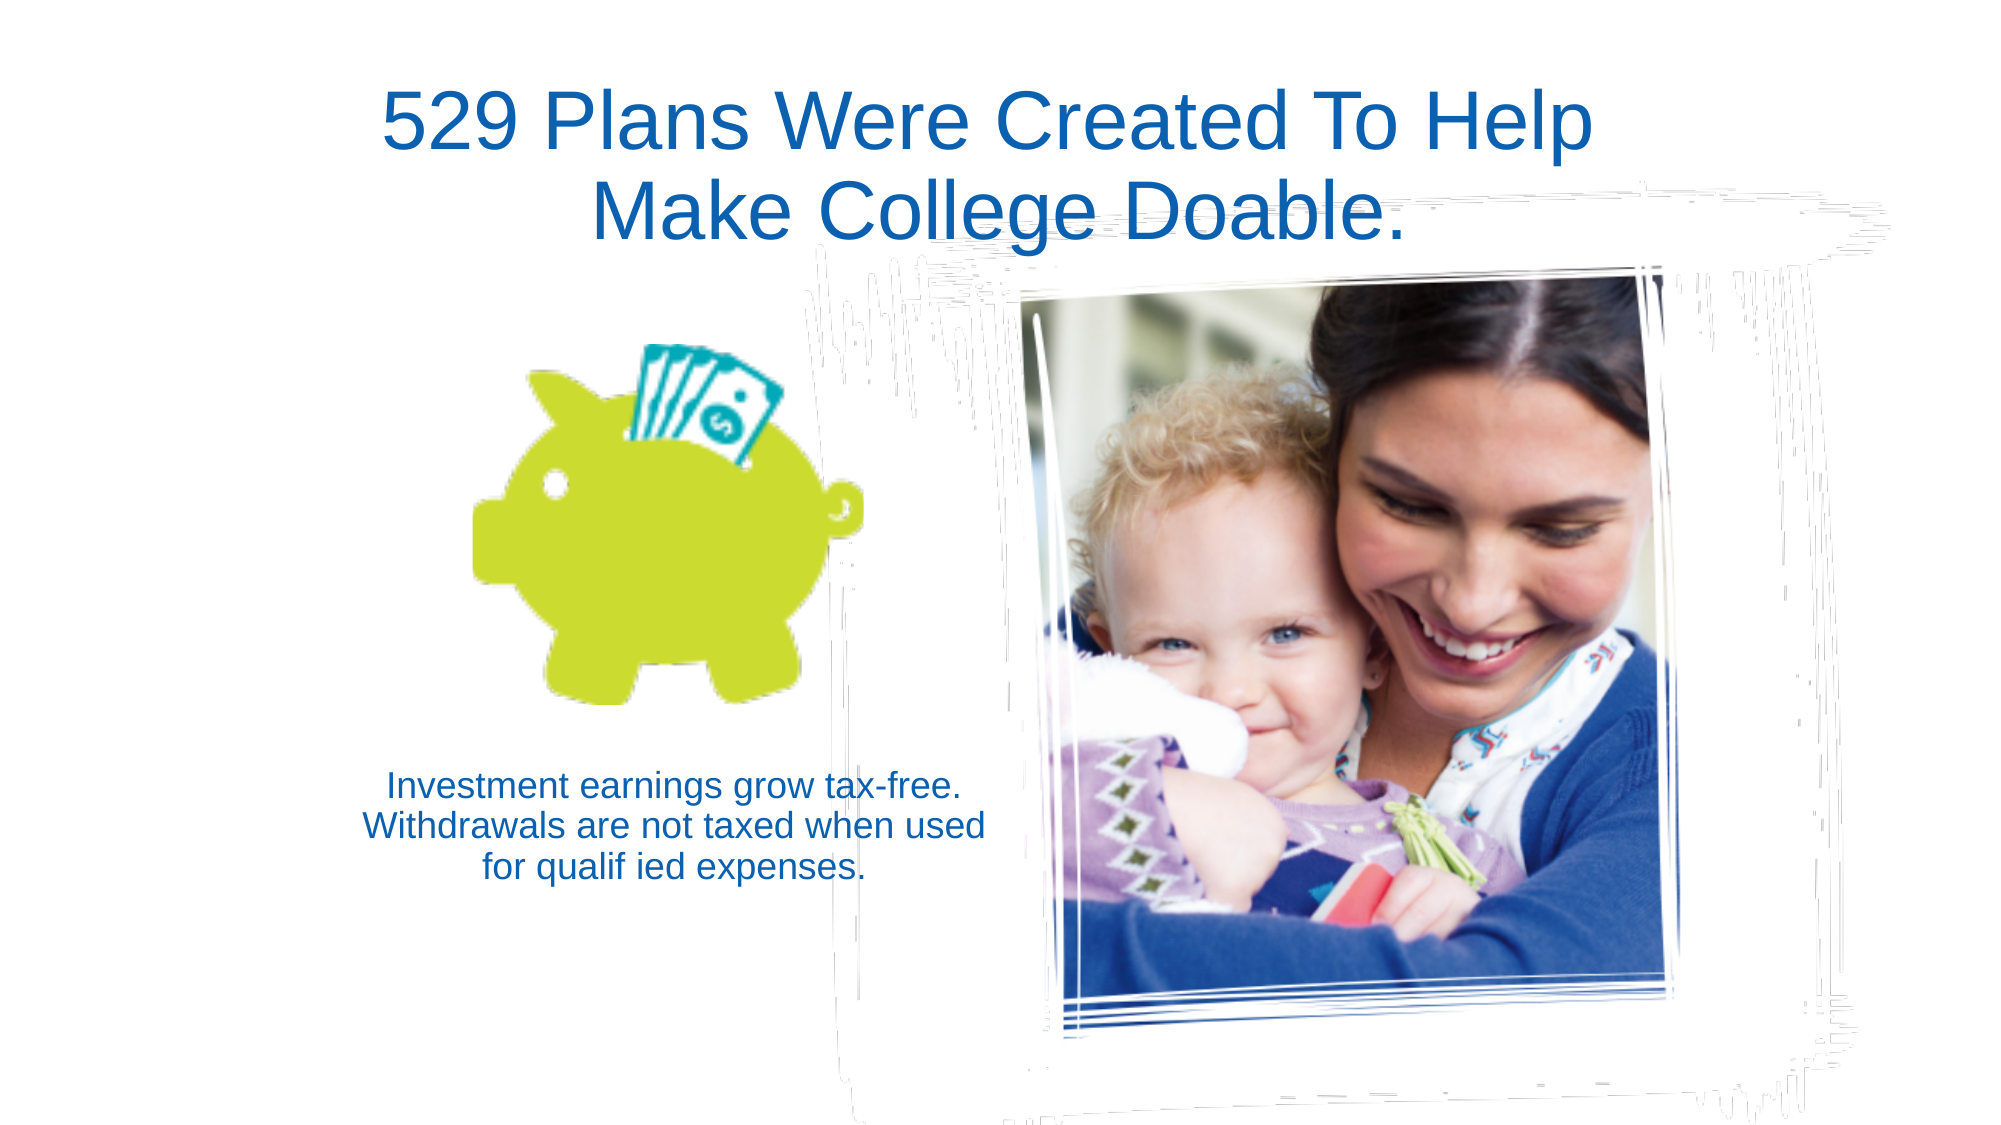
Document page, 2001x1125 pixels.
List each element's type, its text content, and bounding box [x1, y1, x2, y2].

title 529 Plans Were Created To Help Make College Doable. [324, 69, 1675, 258]
picture [472, 180, 1891, 1125]
list Investment earnings grow tax-free. Withdrawals are not taxed when used for qualif ied expenses. [324, 758, 804, 979]
